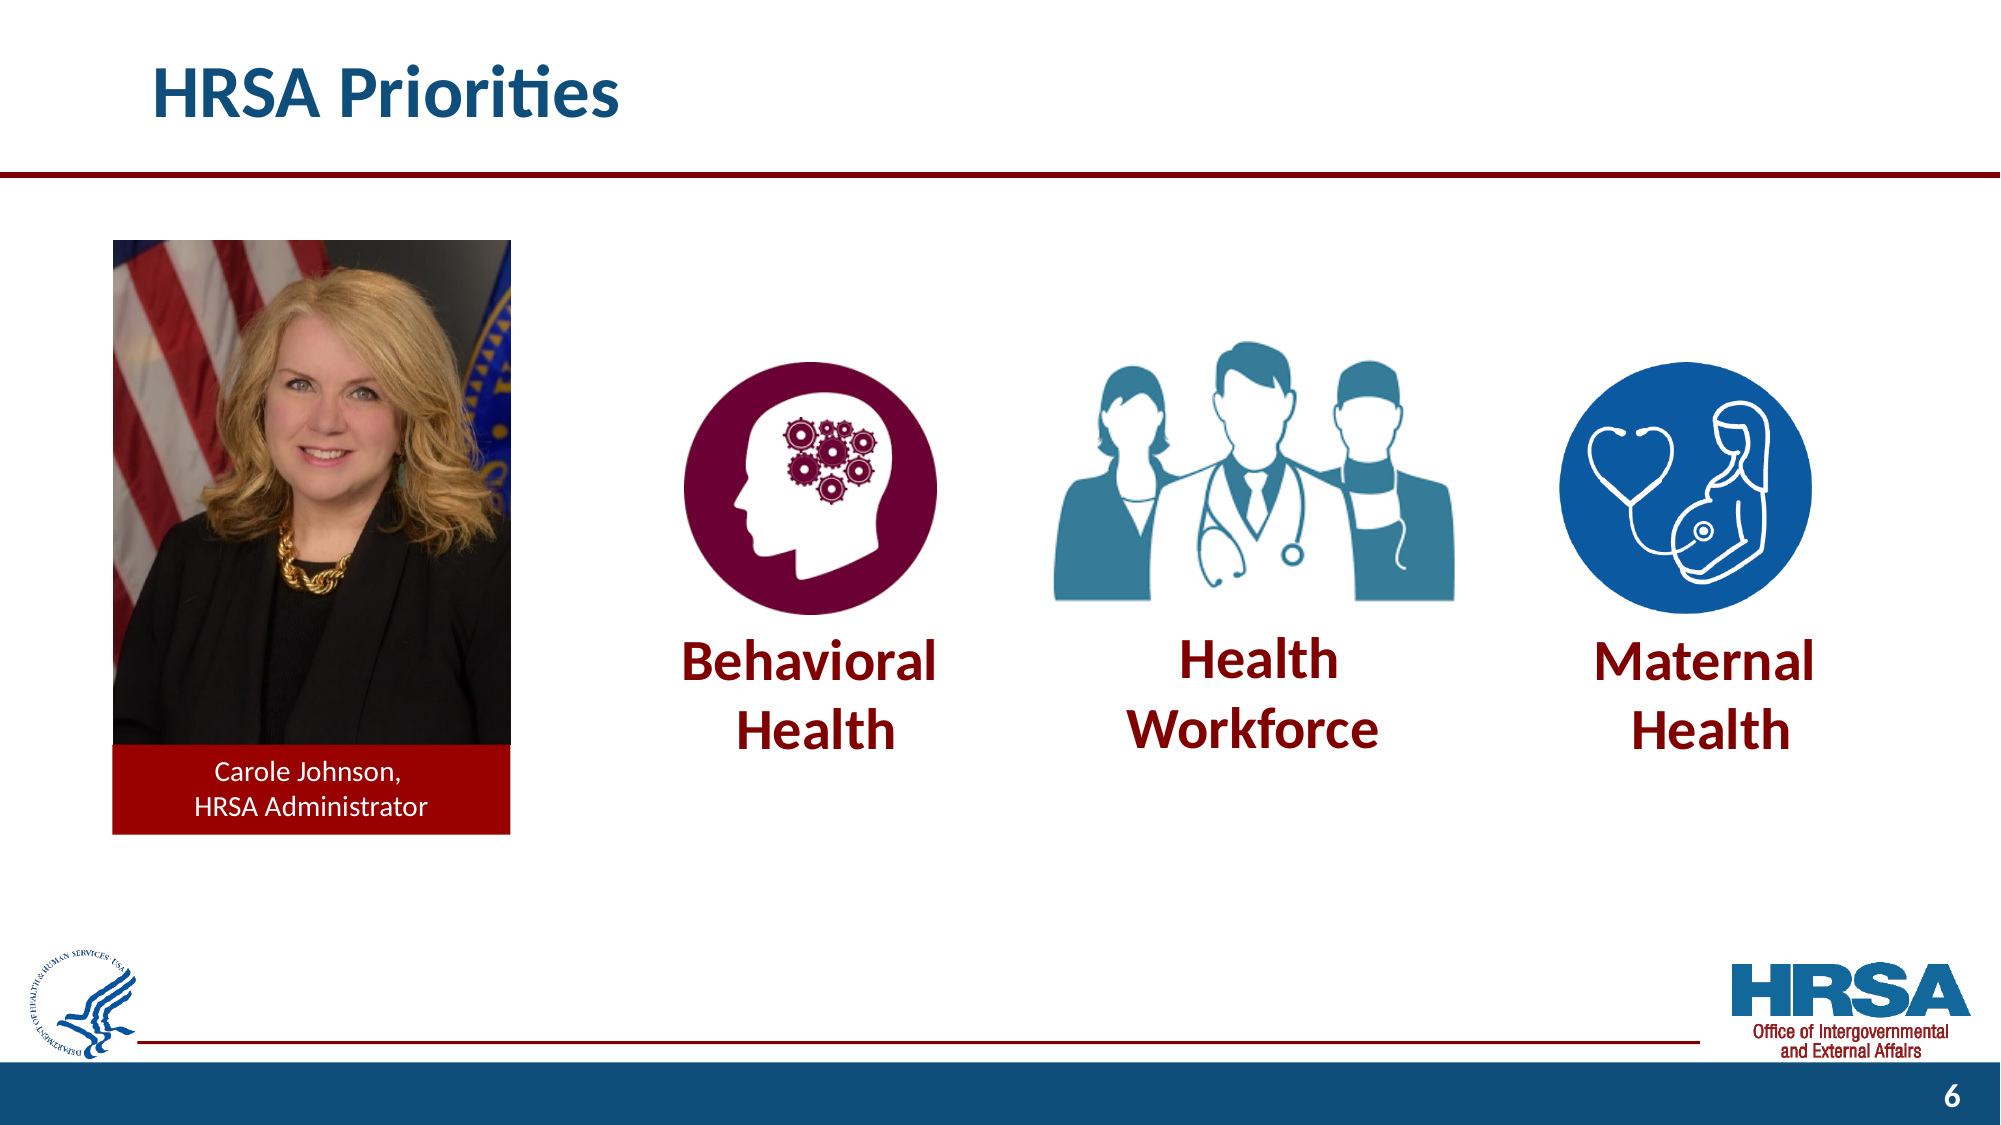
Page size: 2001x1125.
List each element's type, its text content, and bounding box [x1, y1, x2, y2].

title HRSA Priorities [137, 0, 1863, 175]
picture [1732, 1042, 1971, 1058]
picture [113, 240, 511, 745]
list Maternal Health [1421, 614, 2000, 1042]
picture [1559, 362, 1812, 615]
text_box 6 [1525, 1062, 1976, 1125]
list Behavioral Health [526, 614, 963, 787]
picture [684, 362, 937, 615]
picture [24, 946, 141, 1062]
list Carole Johnson, HRSA Administrator [112, 744, 511, 835]
picture [1037, 329, 1469, 615]
list Health Workforce [963, 612, 1421, 859]
